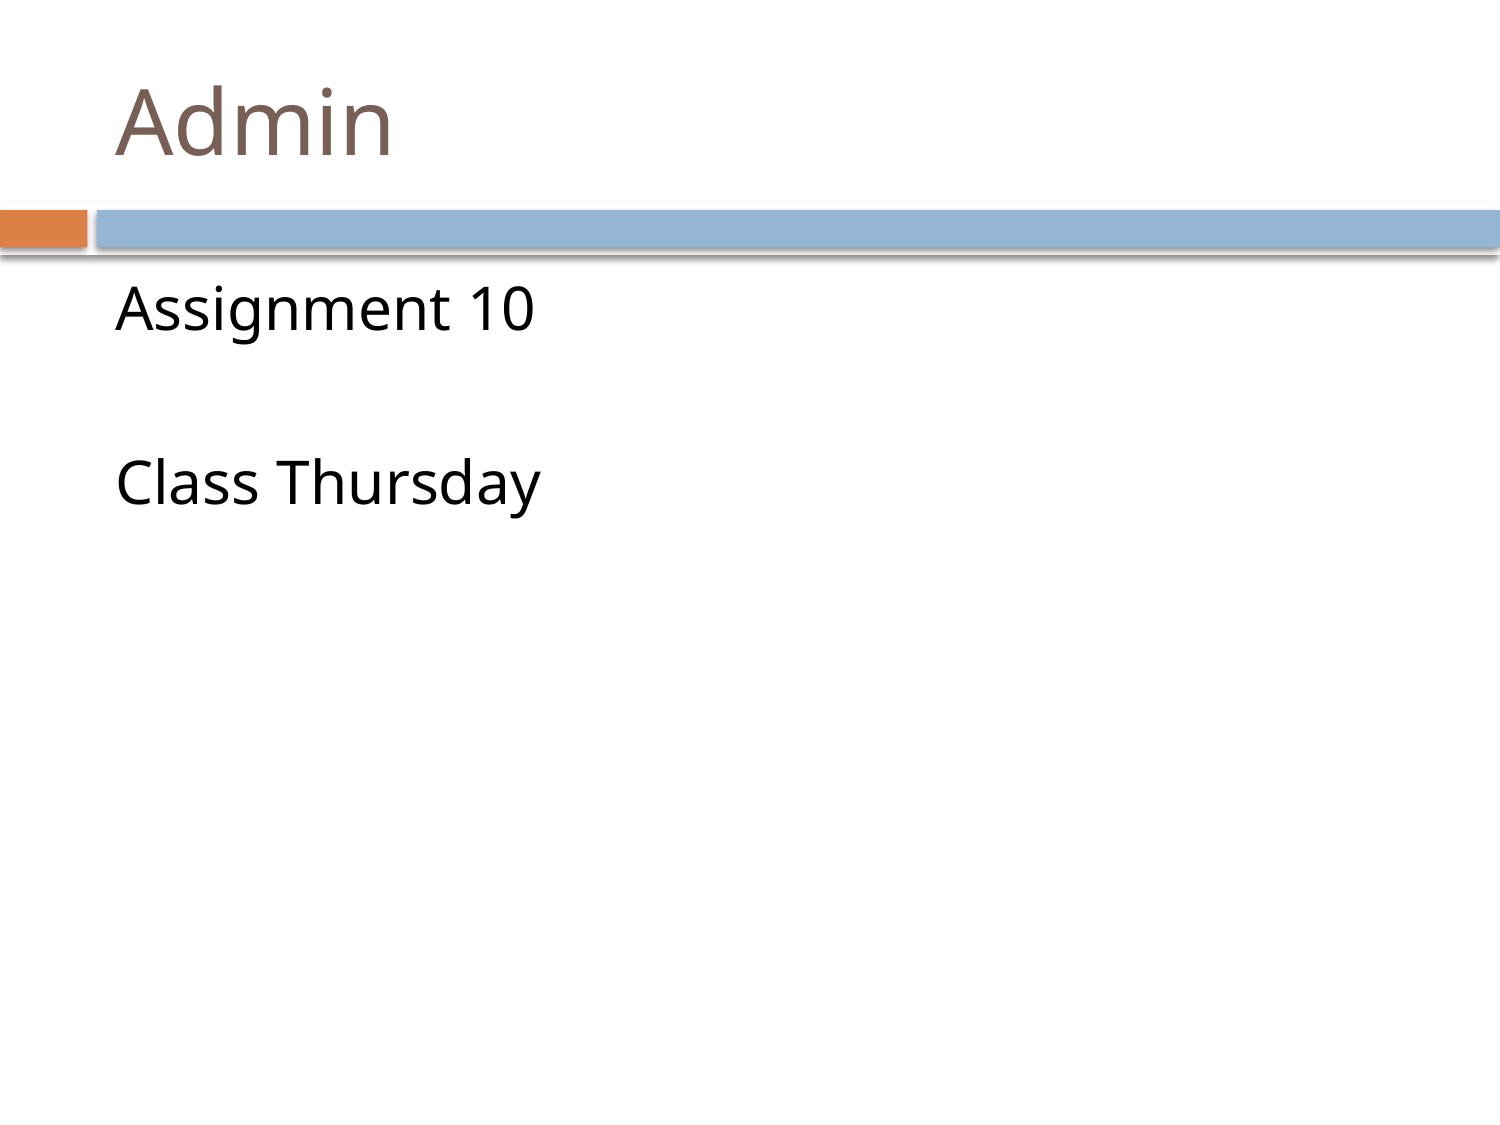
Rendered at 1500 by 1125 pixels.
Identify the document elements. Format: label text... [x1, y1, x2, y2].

title Admin [100, 37, 1438, 200]
list Assignment 10 Class Thursday [100, 262, 1438, 1000]
